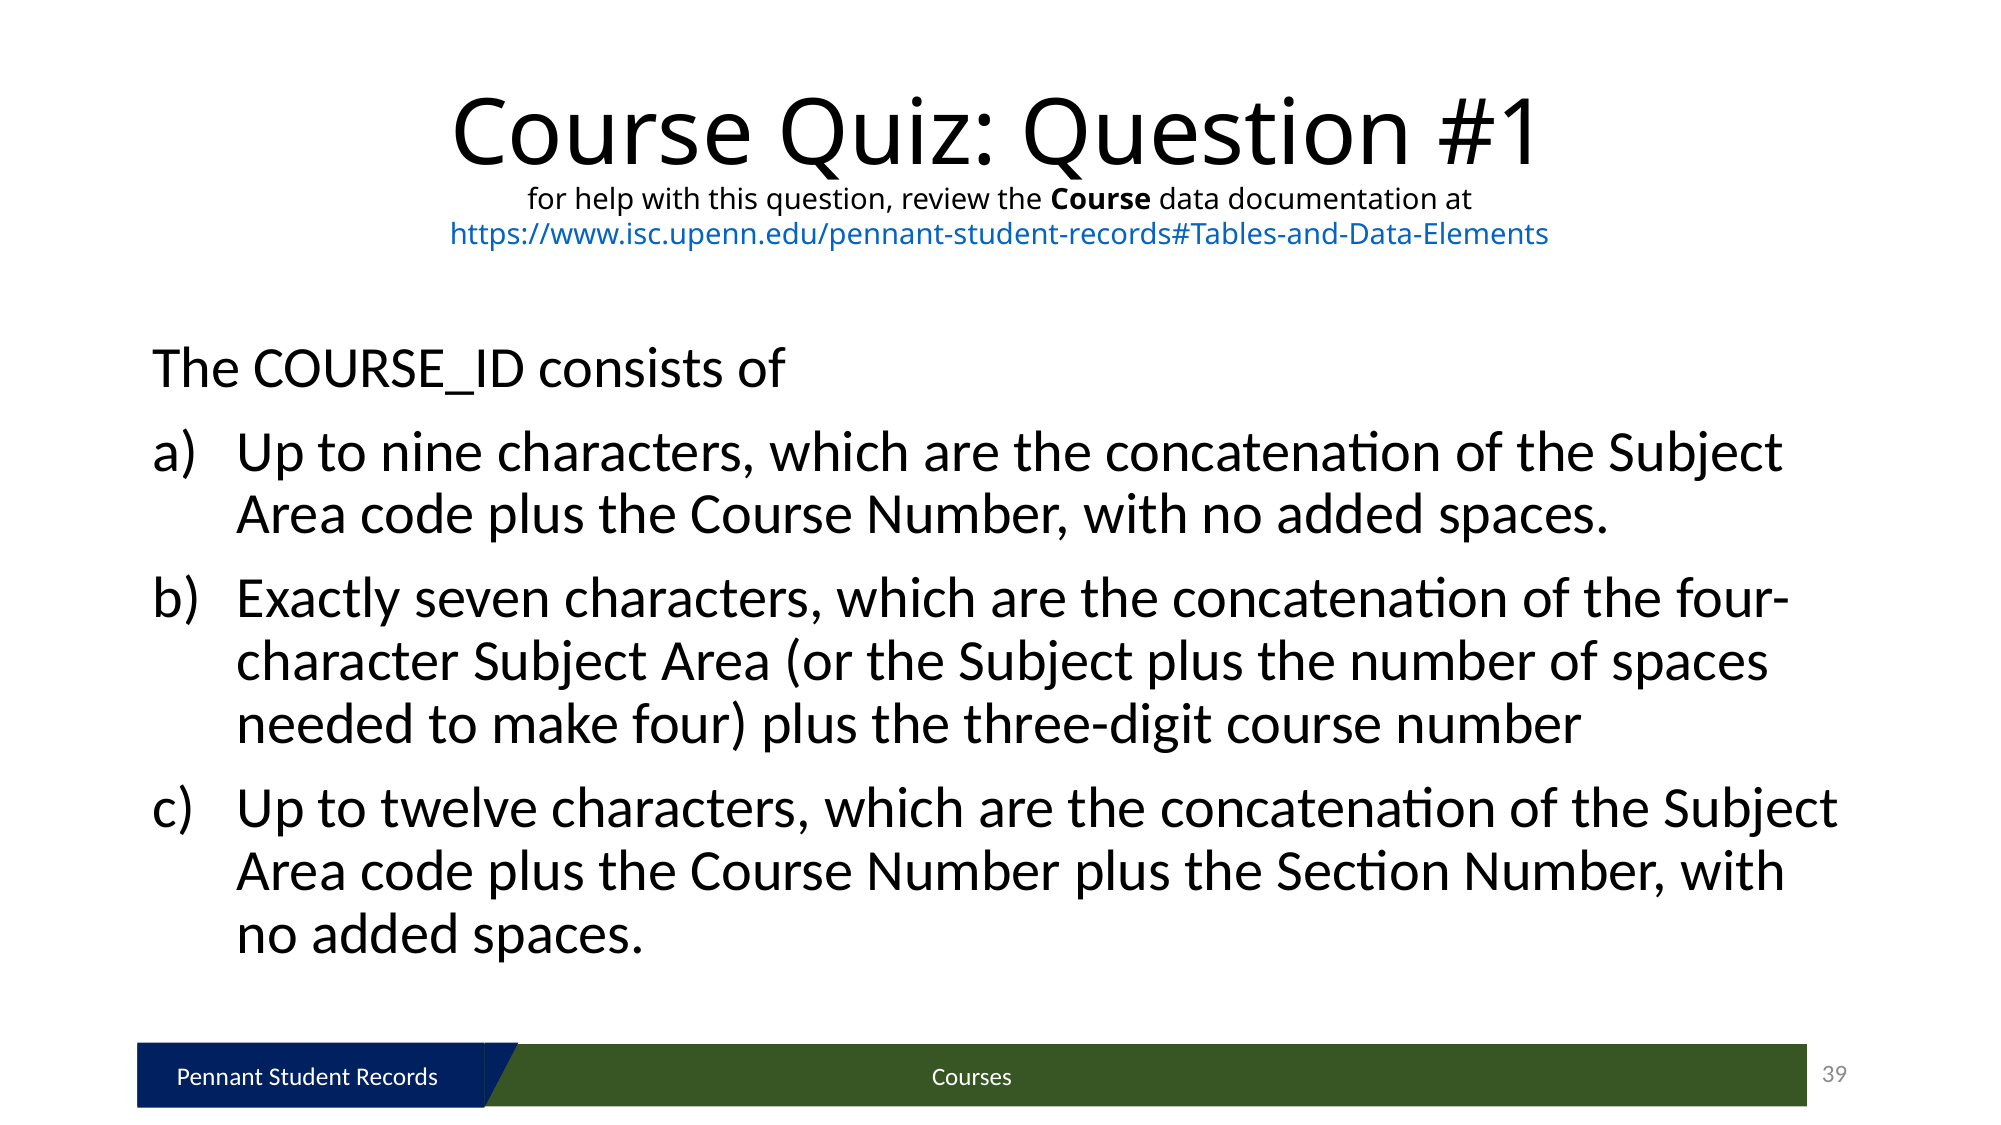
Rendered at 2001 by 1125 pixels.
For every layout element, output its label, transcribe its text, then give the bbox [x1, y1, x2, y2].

title Course Quiz: Question #1 for help with this question, review the Course data documentation at https://www.isc.upenn.edu/pennant-student-records#Tables-and-Data-Elements [137, 59, 1863, 278]
footer Courses [519, 1044, 1807, 1107]
slide_number 39 [1412, 1042, 1863, 1103]
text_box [137, 1042, 519, 1108]
list The COURSE_ID consists of Up to nine characters, which are the concatenation of the Subject Area code plus the Course Number, with no added spaces. Exactly seven characters, which are the concatenation of the four-character Subject Area (or the Subject plus the number of spaces needed to make four) plus the three-digit course number Up to twelve characters, which are the concatenation of the Subject Area code plus the Course Number plus the Section Number, with no added spaces. [137, 329, 1863, 1044]
